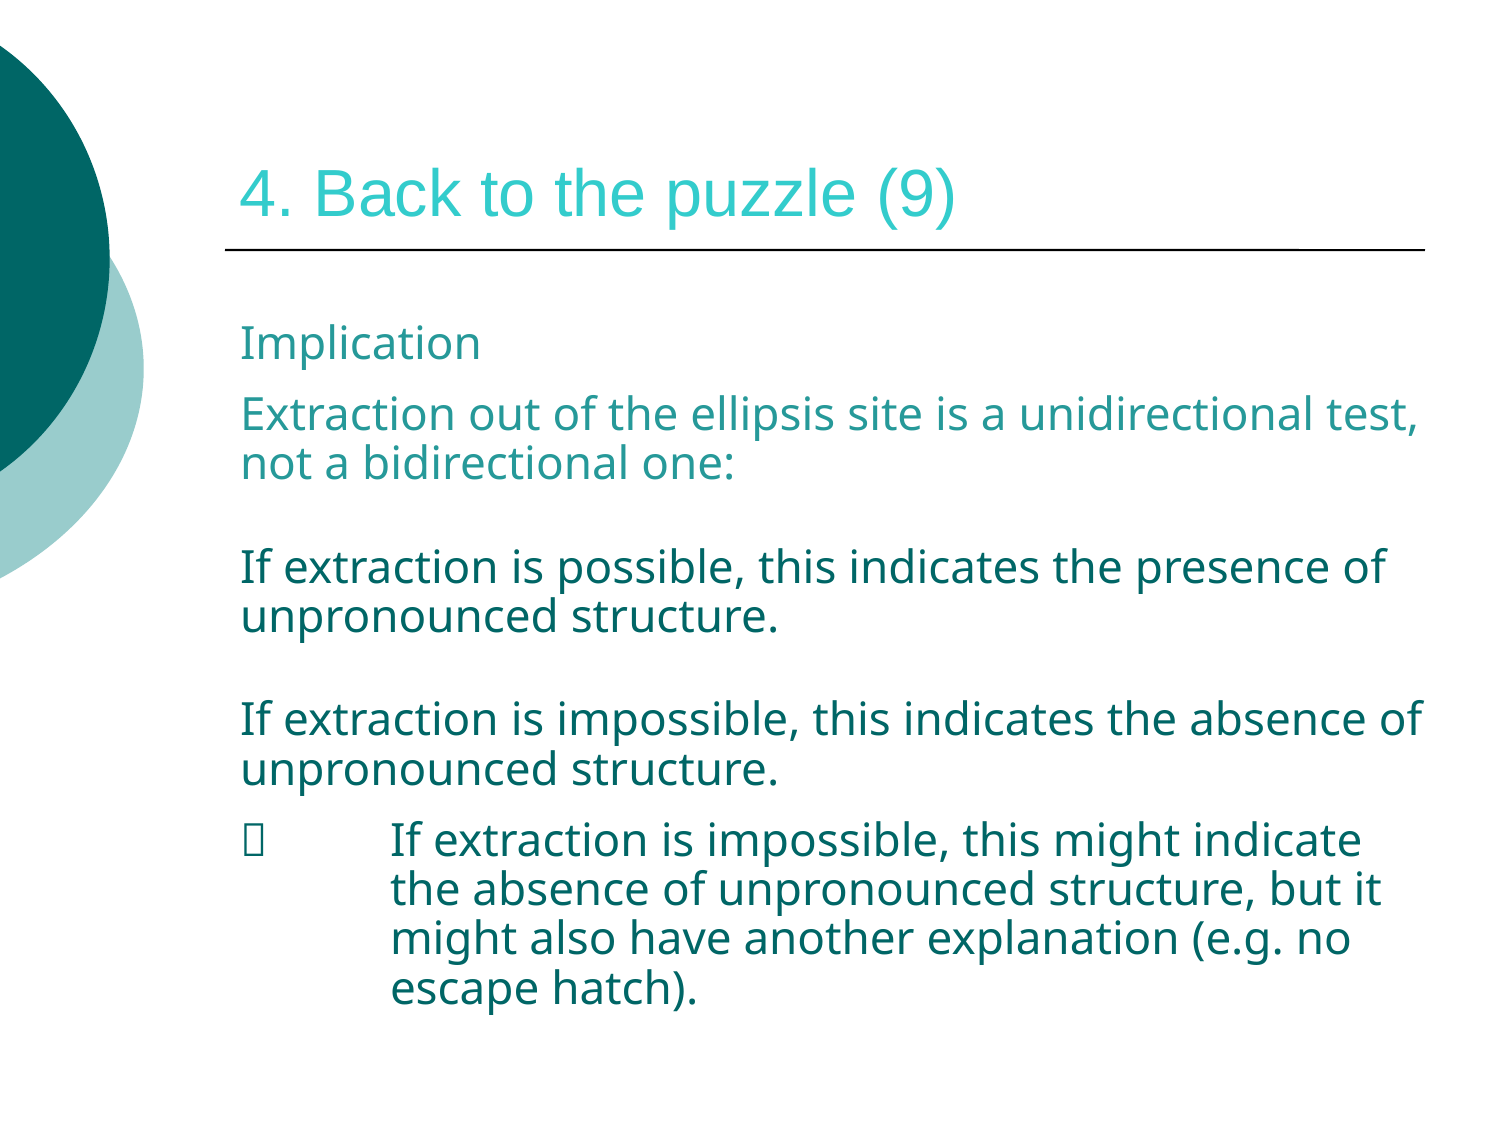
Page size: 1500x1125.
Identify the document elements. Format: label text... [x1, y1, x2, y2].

list Implication Extraction out of the ellipsis site is a unidirectional test, not a bidirectional one: If extraction is possible, this indicates the presence of unpronounced structure. If extraction is impossible, this indicates the absence of unpronounced structure.  If extraction is impossible, this might indicate the absence of unpronounced structure, but it might also have another explanation (e.g. no escape hatch). [224, 312, 1451, 1088]
title 4. Back to the puzzle (9) [224, 49, 1425, 238]
